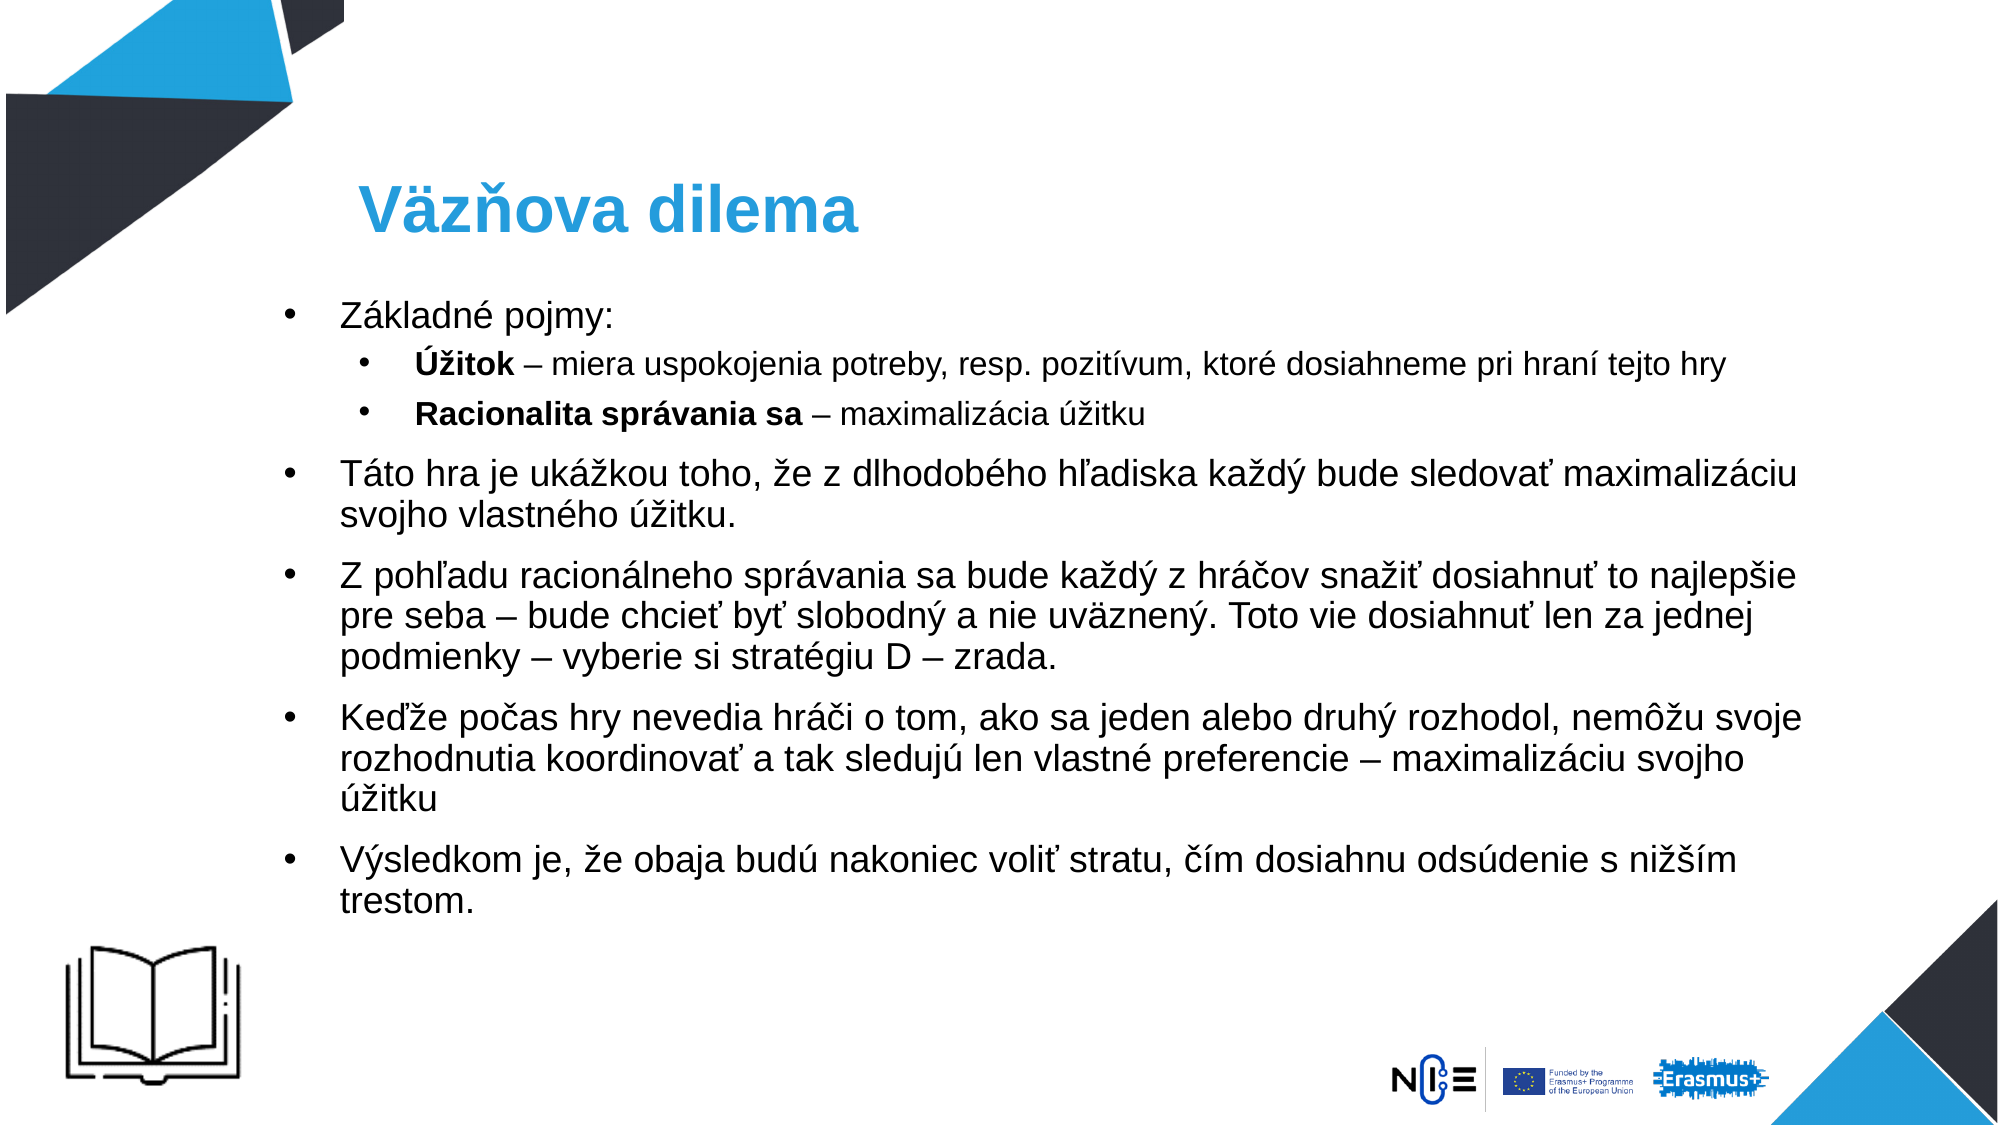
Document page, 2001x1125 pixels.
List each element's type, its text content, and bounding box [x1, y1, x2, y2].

picture [1375, 895, 2000, 1125]
picture [63, 938, 246, 1091]
title Väzňova dilema​ [344, 117, 1844, 255]
picture [6, 0, 344, 318]
subtitle Základné pojmy: ​ Úžitok – miera uspokojenia potreby, resp. pozitívum, ktoré dosiahneme pri hraní tejto hry​ Racionalita správania sa – maximalizácia úžitku​ Táto hra je ukážkou toho, že z dlhodobého hľadiska každý bude sledovať maximalizáciu svojho vlastného úžitku. ​ Z pohľadu racionálneho správania sa bude každý z hráčov snažiť dosiahnuť to najlepšie pre seba – bude chcieť byť slobodný a nie uväznený. Toto vie dosiahnuť len za jednej podmienky – vyberie si stratégiu D – zrada.​ Keďže počas hry nevedia hráči o tom, ako sa jeden alebo druhý rozhodol, nemôžu svoje rozhodnutia koordinovať a tak sledujú len vlastné preferencie – maximalizáciu svojho úžitku​ Výsledkom je, že obaja budú nakoniec voliť stratu, čím dosiahnu odsúdenie s nižším trestom. ​ [268, 288, 1844, 1003]
